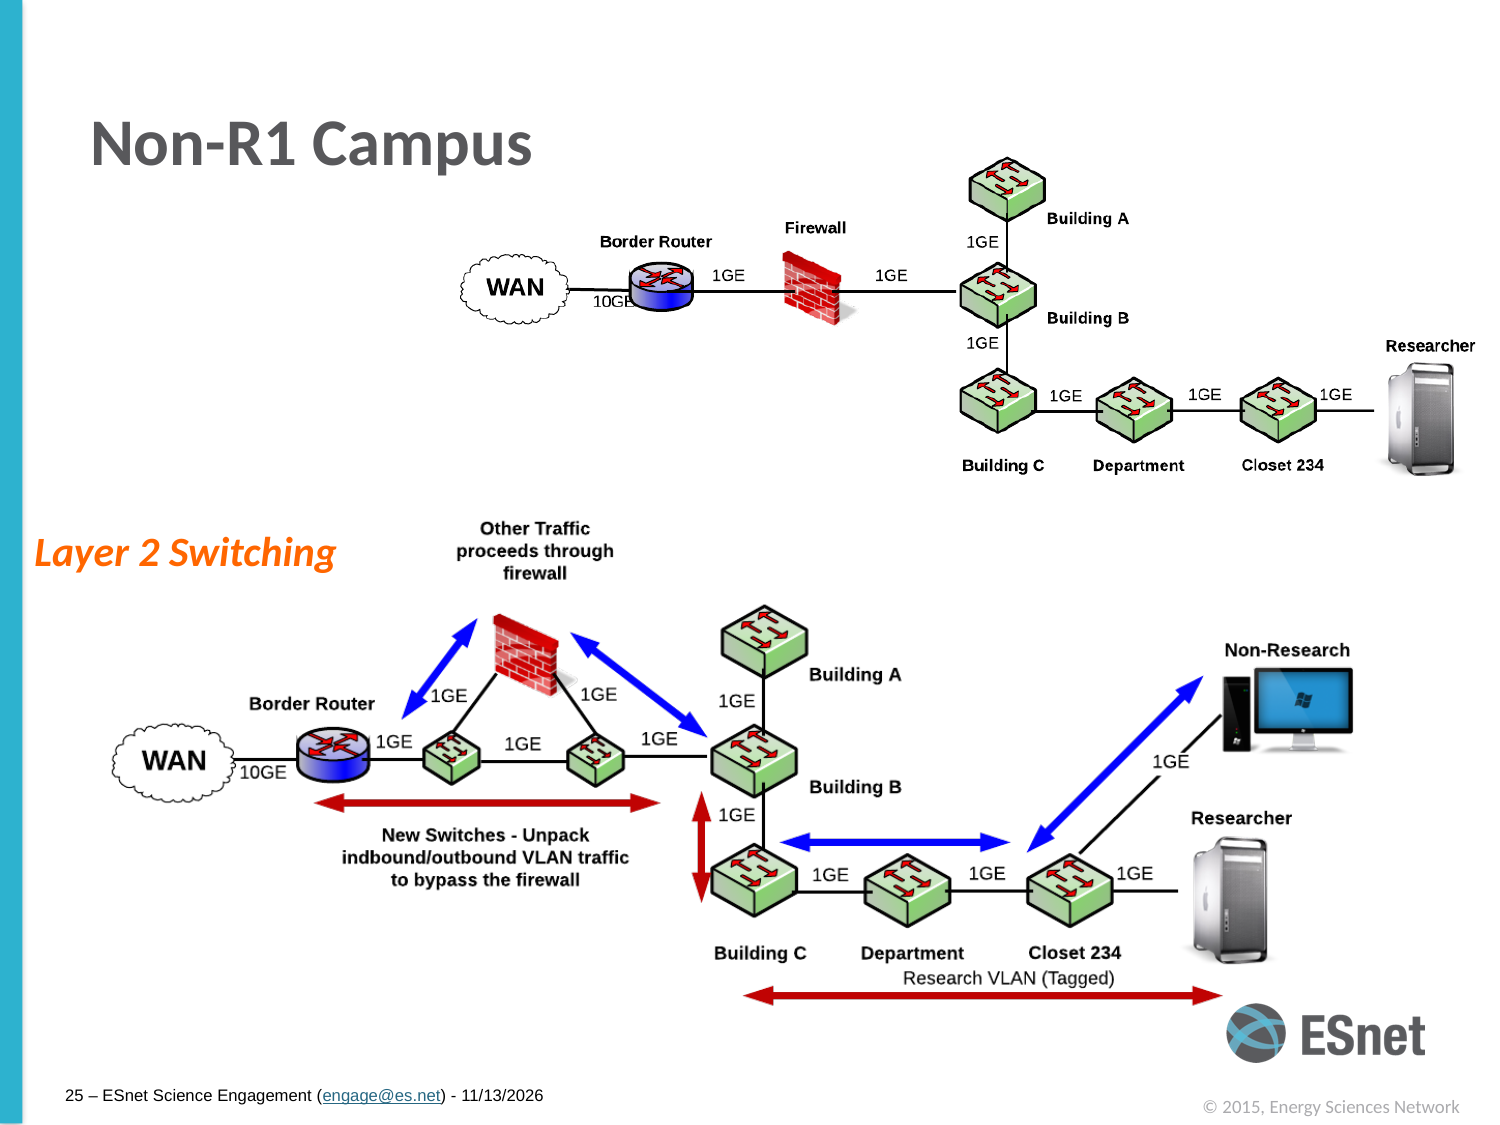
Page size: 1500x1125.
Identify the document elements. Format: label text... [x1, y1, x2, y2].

picture [88, 148, 1482, 1063]
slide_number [50, 1080, 582, 1110]
text_box Layer 2 Switching [19, 517, 83, 582]
text_box © 2015, Energy Sciences Network [1187, 1095, 1500, 1125]
title Non-R1 Campus [75, 45, 1471, 233]
